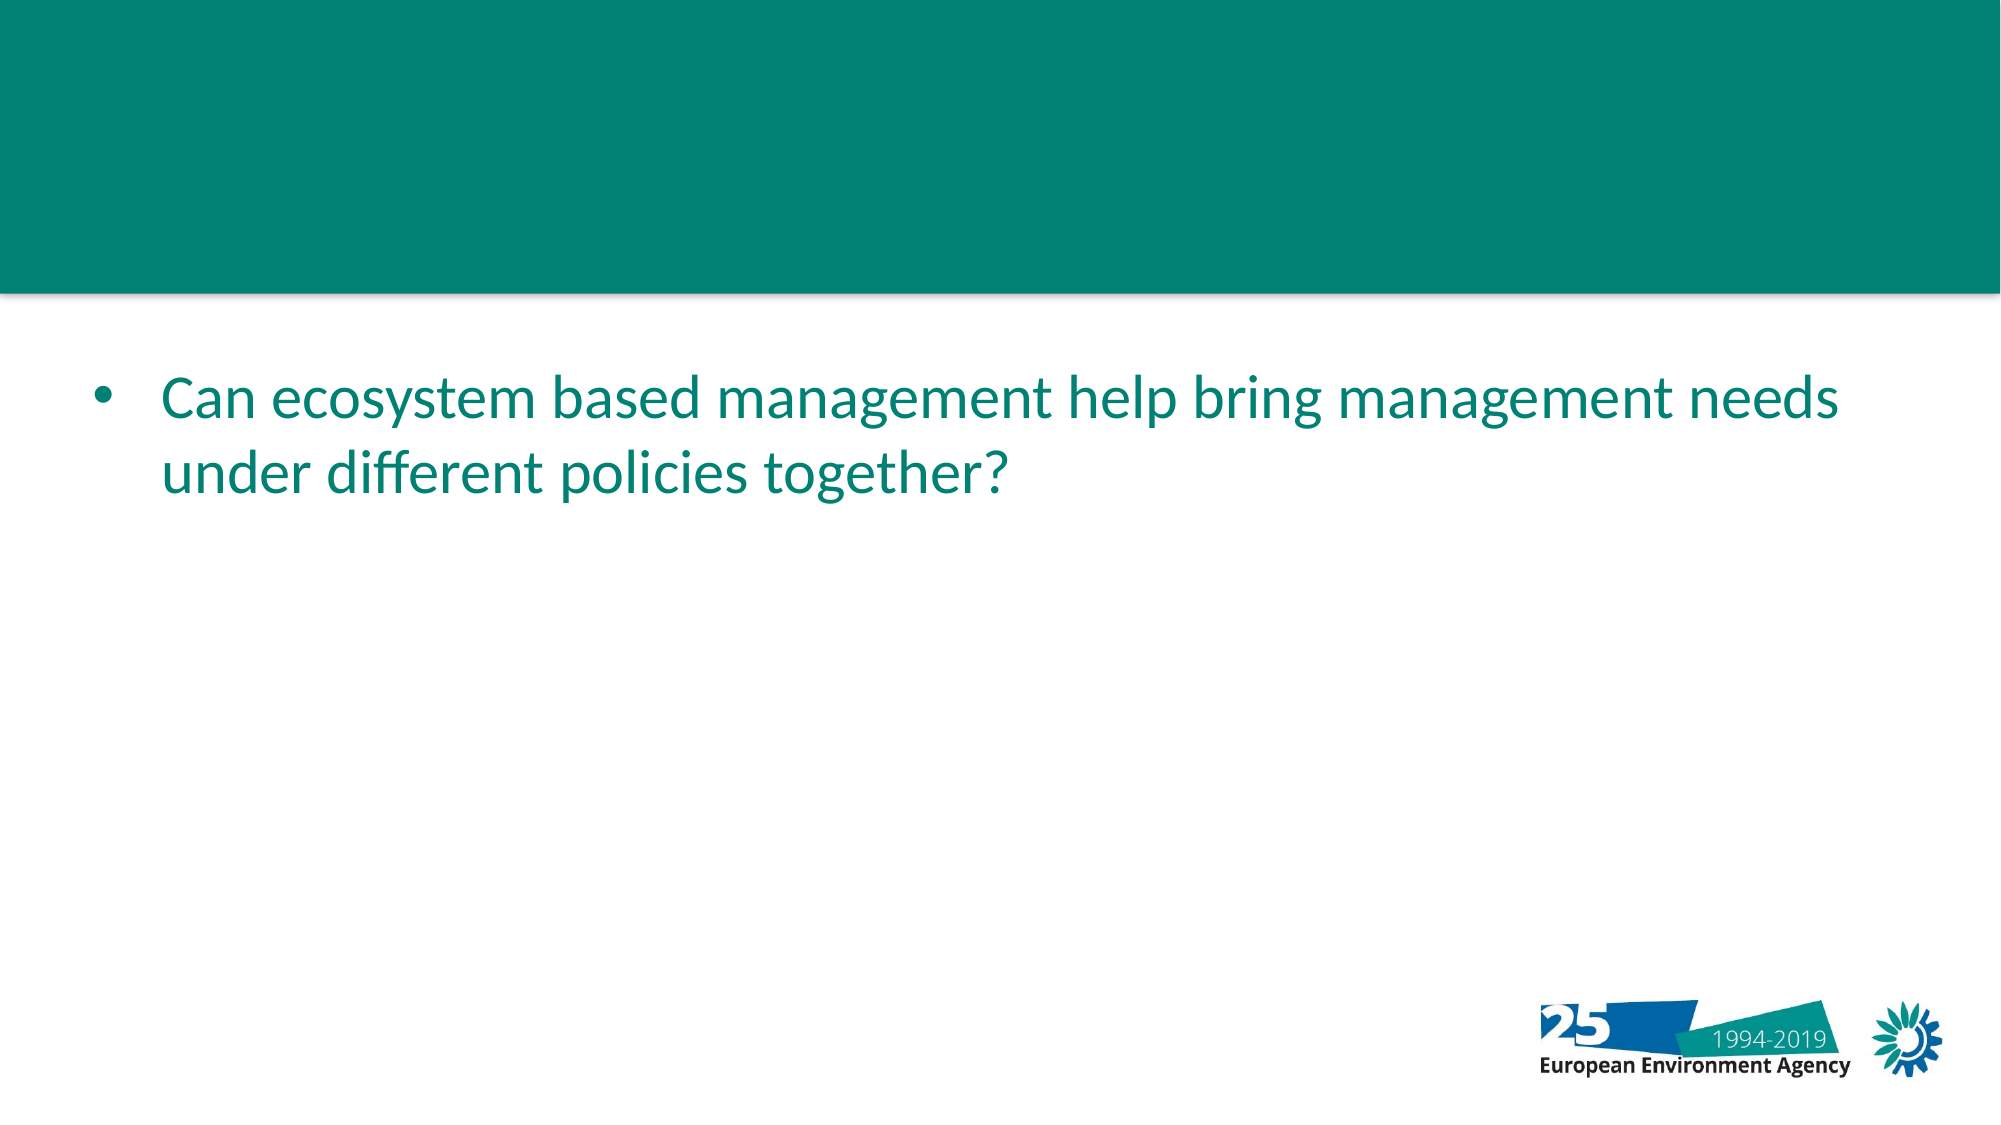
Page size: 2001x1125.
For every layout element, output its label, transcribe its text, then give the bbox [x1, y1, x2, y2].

list Can ecosystem based management help bring management needs under different policies together? [77, 349, 1923, 966]
picture [1525, 995, 1960, 1091]
